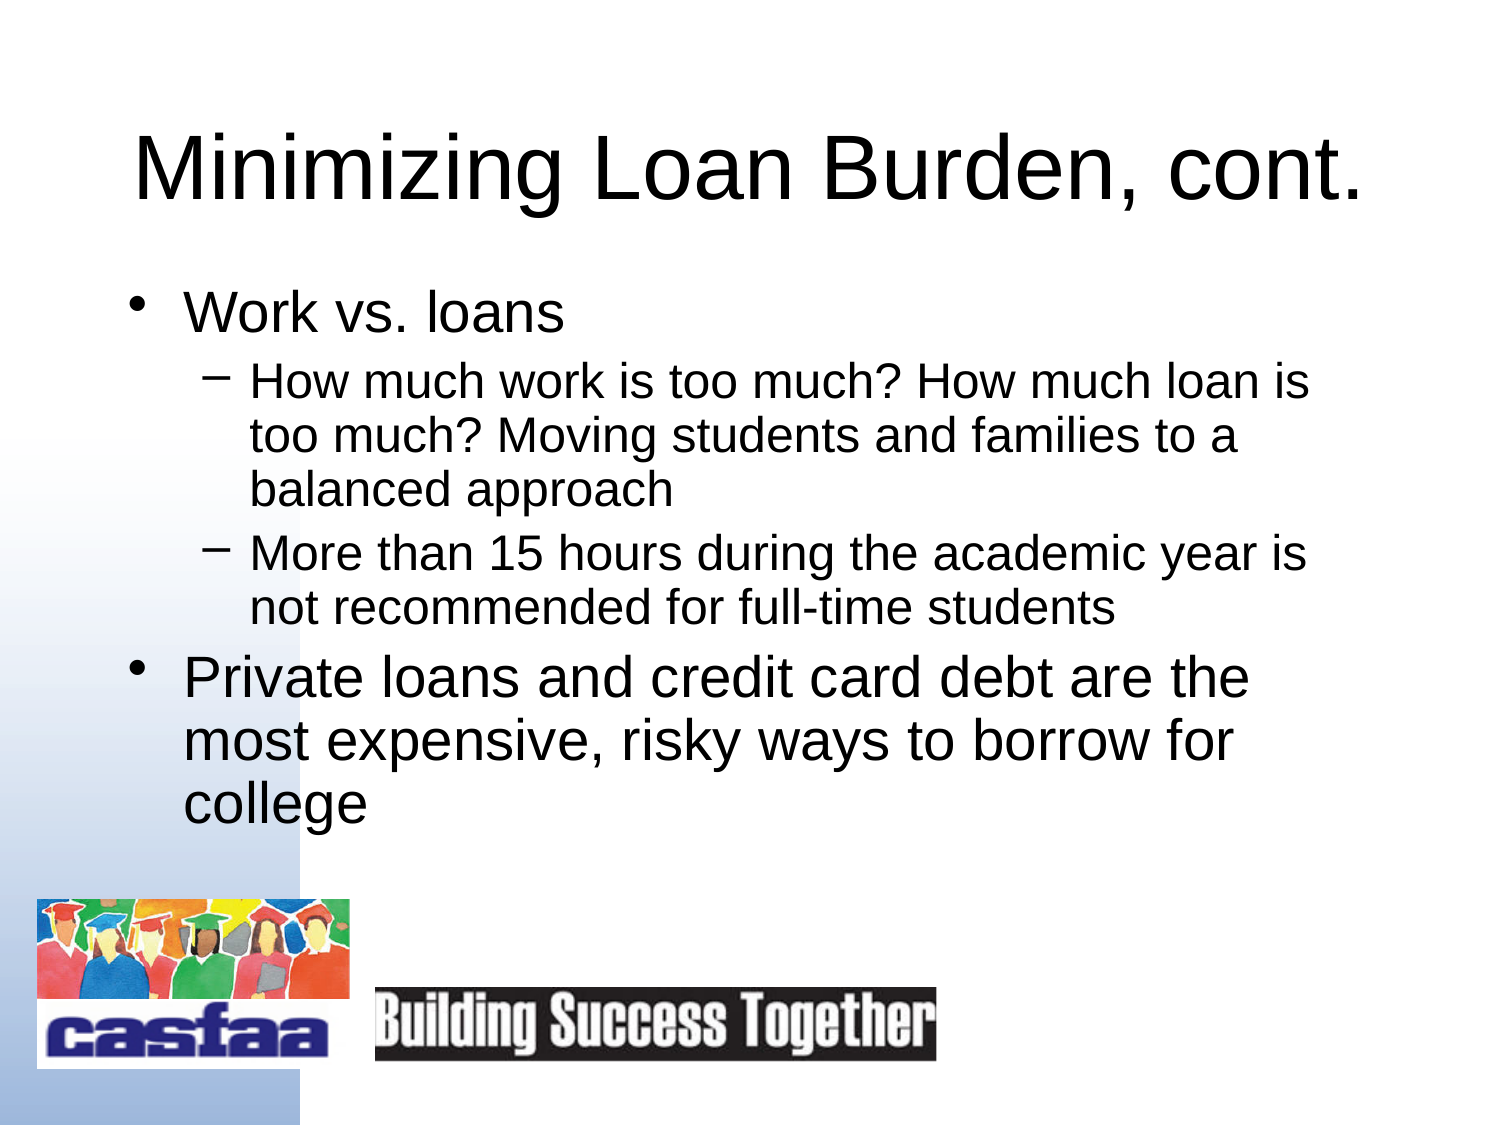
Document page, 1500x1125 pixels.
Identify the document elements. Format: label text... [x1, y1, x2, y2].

list Work vs. loans How much work is too much? How much loan is too much? Moving students and families to a balanced approach More than 15 hours during the academic year is not recommended for full-time students Private loans and credit card debt are the most expensive, risky ways to borrow for college [112, 275, 1388, 875]
picture [375, 987, 938, 1063]
picture [0, 424, 350, 1125]
title Minimizing Loan Burden, cont. [112, 99, 1388, 225]
